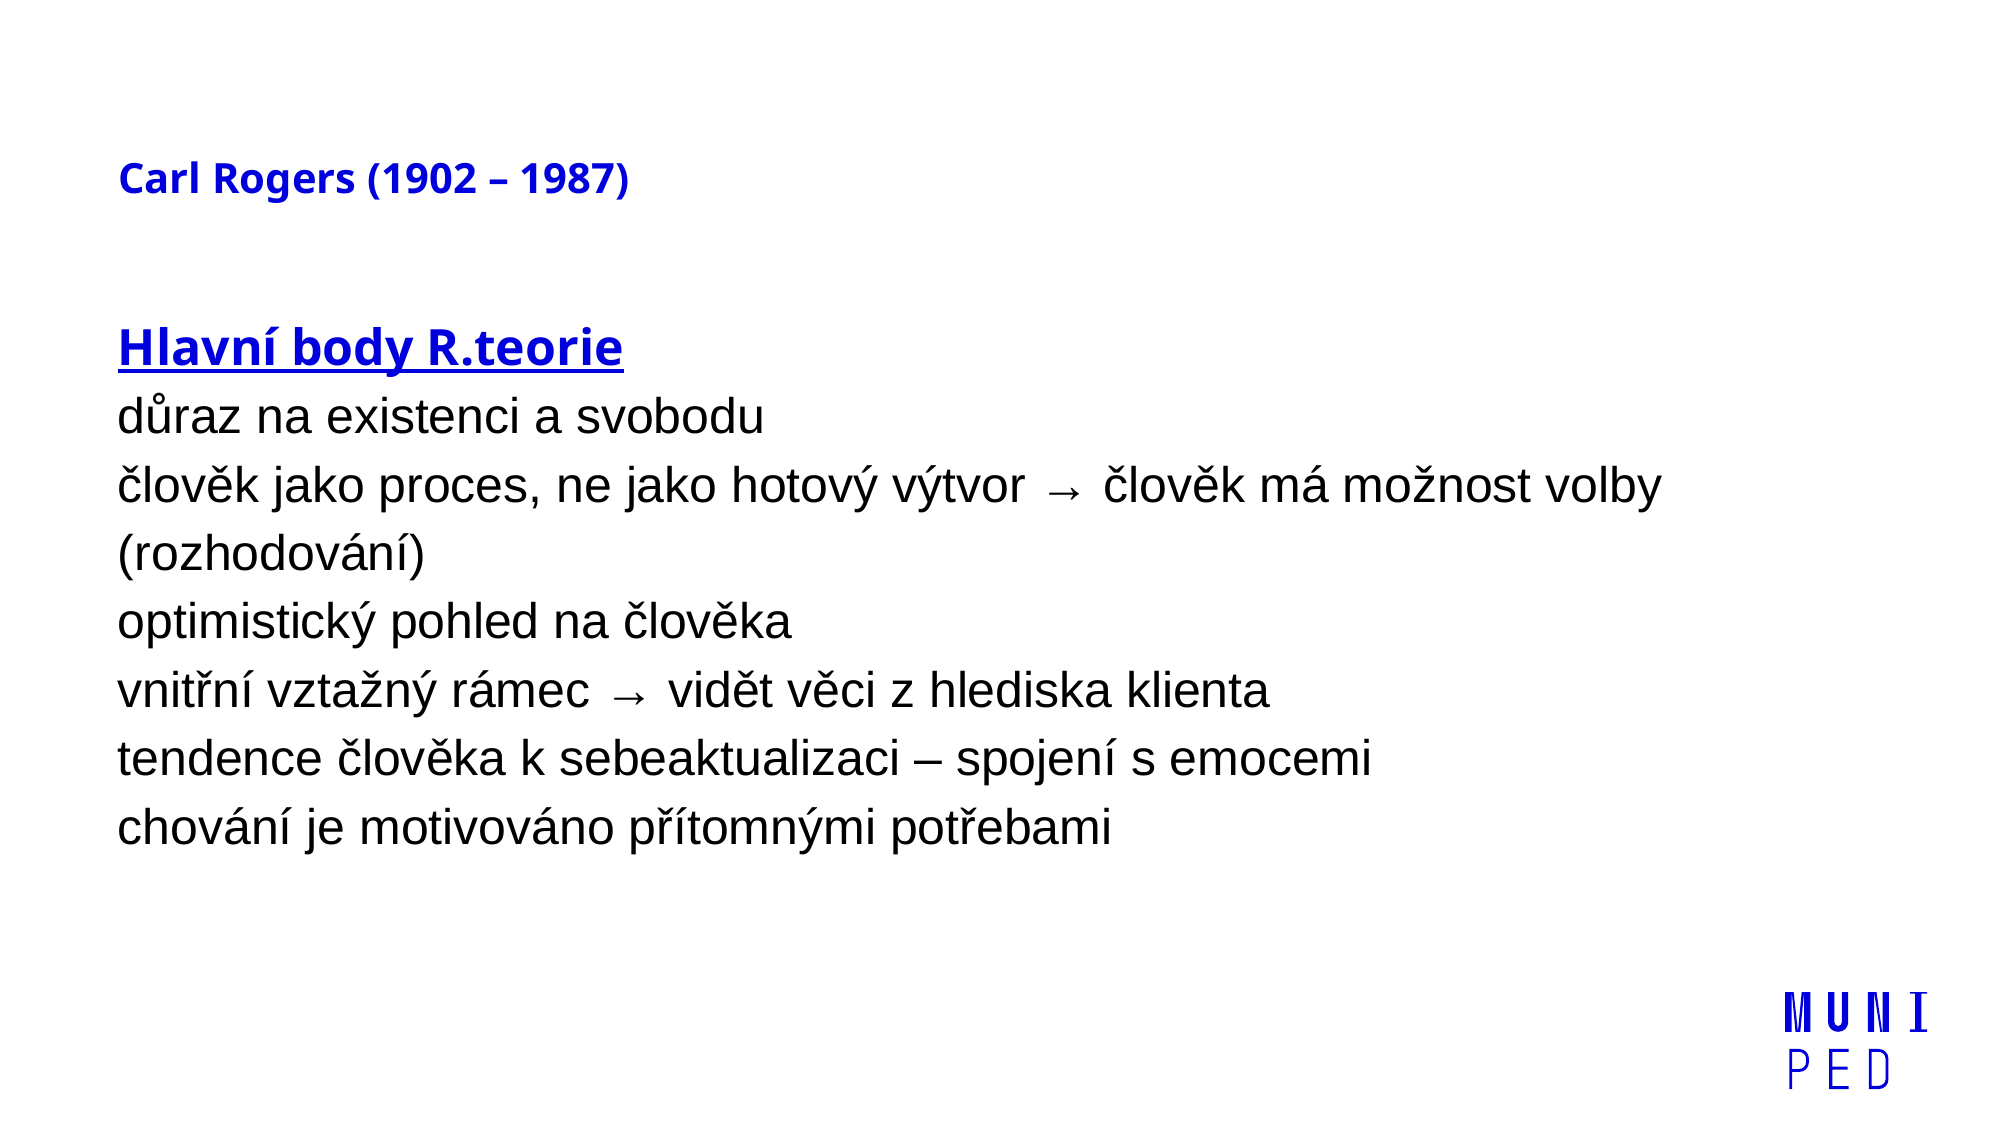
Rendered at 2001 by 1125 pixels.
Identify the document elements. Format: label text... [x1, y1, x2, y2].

title Carl Rogers (1902 – 1987) [118, 118, 1883, 193]
list Hlavní body R.teorie důraz na existenci a svobodu člověk jako proces, ne jako hotový výtvor → člověk má možnost volby (rozhodování) optimistický pohled na člověka vnitřní vztažný rámec → vidět věci z hlediska klienta tendence člověka k sebeaktualizaci – spojení s emocemi chování je motivováno přítomnými potřebami [117, 307, 1882, 957]
